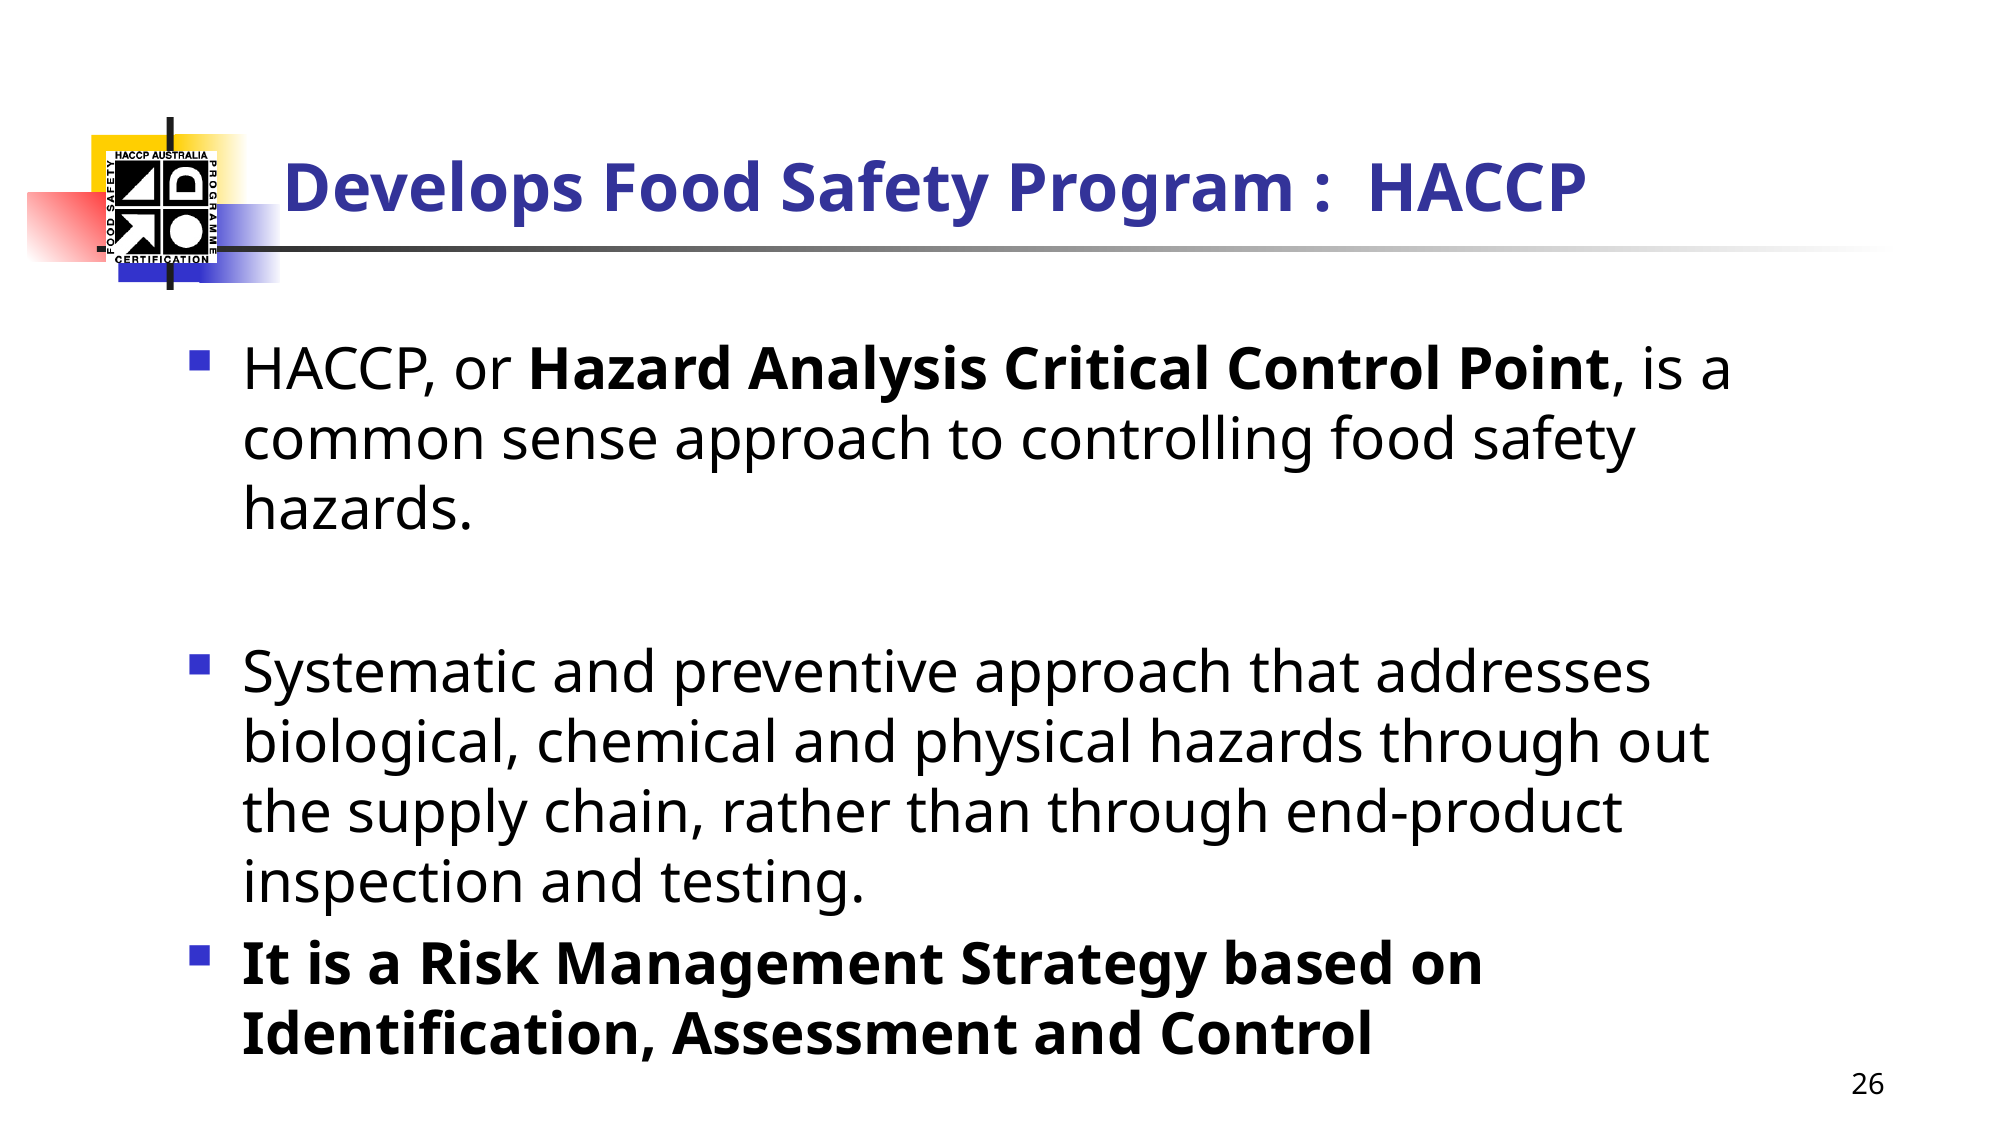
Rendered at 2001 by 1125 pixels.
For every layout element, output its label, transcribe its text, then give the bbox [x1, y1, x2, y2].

picture [106, 151, 217, 263]
list HACCP, or Hazard Analysis Critical Control Point, is a common sense approach to controlling food safety hazards. Systematic and preventive approach that addresses biological, chemical and physical hazards through out the supply chain, rather than through end-product inspection and testing. It is a Risk Management Strategy based on Identification, Assessment and Control [171, 323, 1827, 1038]
title Develops Food Safety Program : HACCP [250, 44, 1956, 233]
slide_number 26 [1483, 1037, 1901, 1113]
